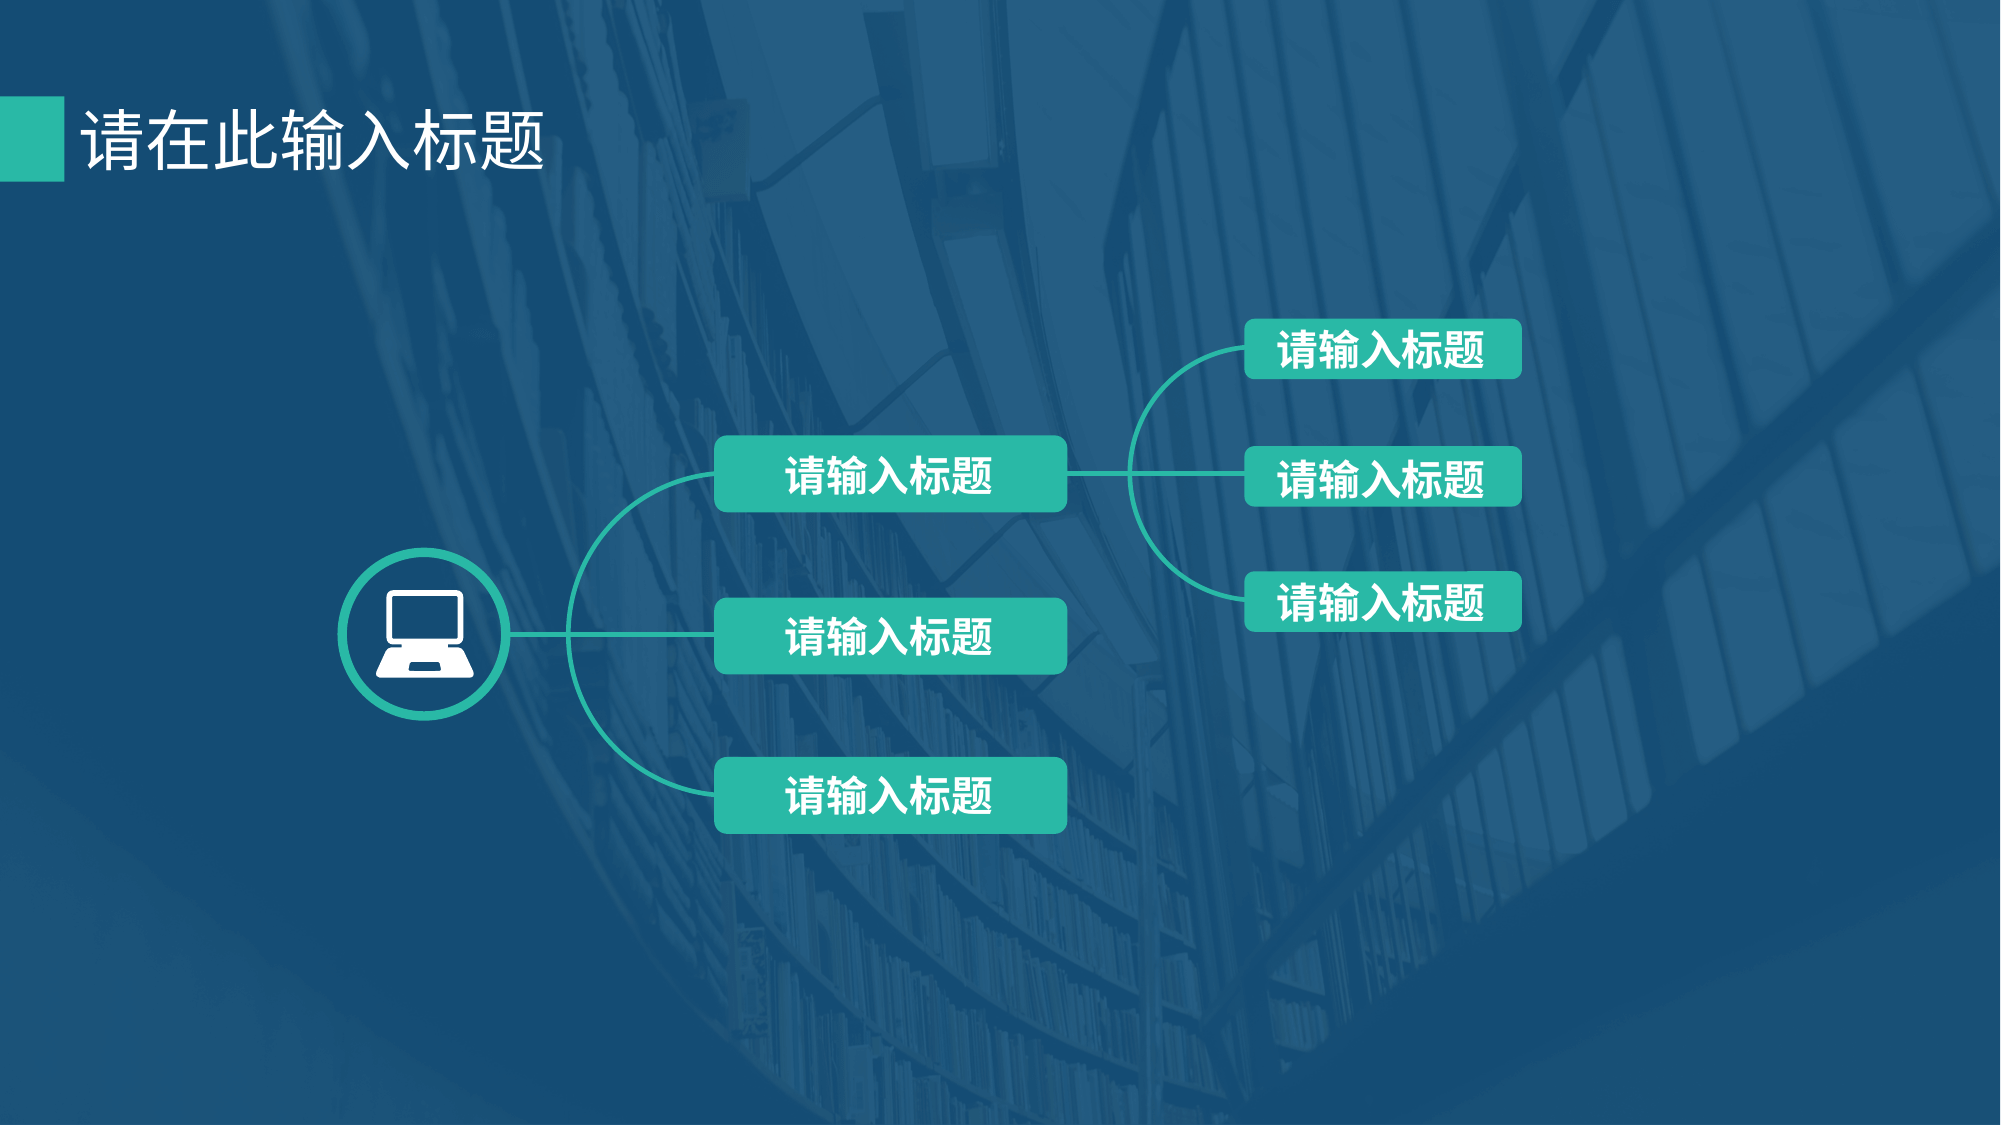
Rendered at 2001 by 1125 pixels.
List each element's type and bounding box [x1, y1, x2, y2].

picture [0, 0, 2001, 1125]
text_box [0, 96, 549, 182]
text_box [342, 316, 1522, 834]
